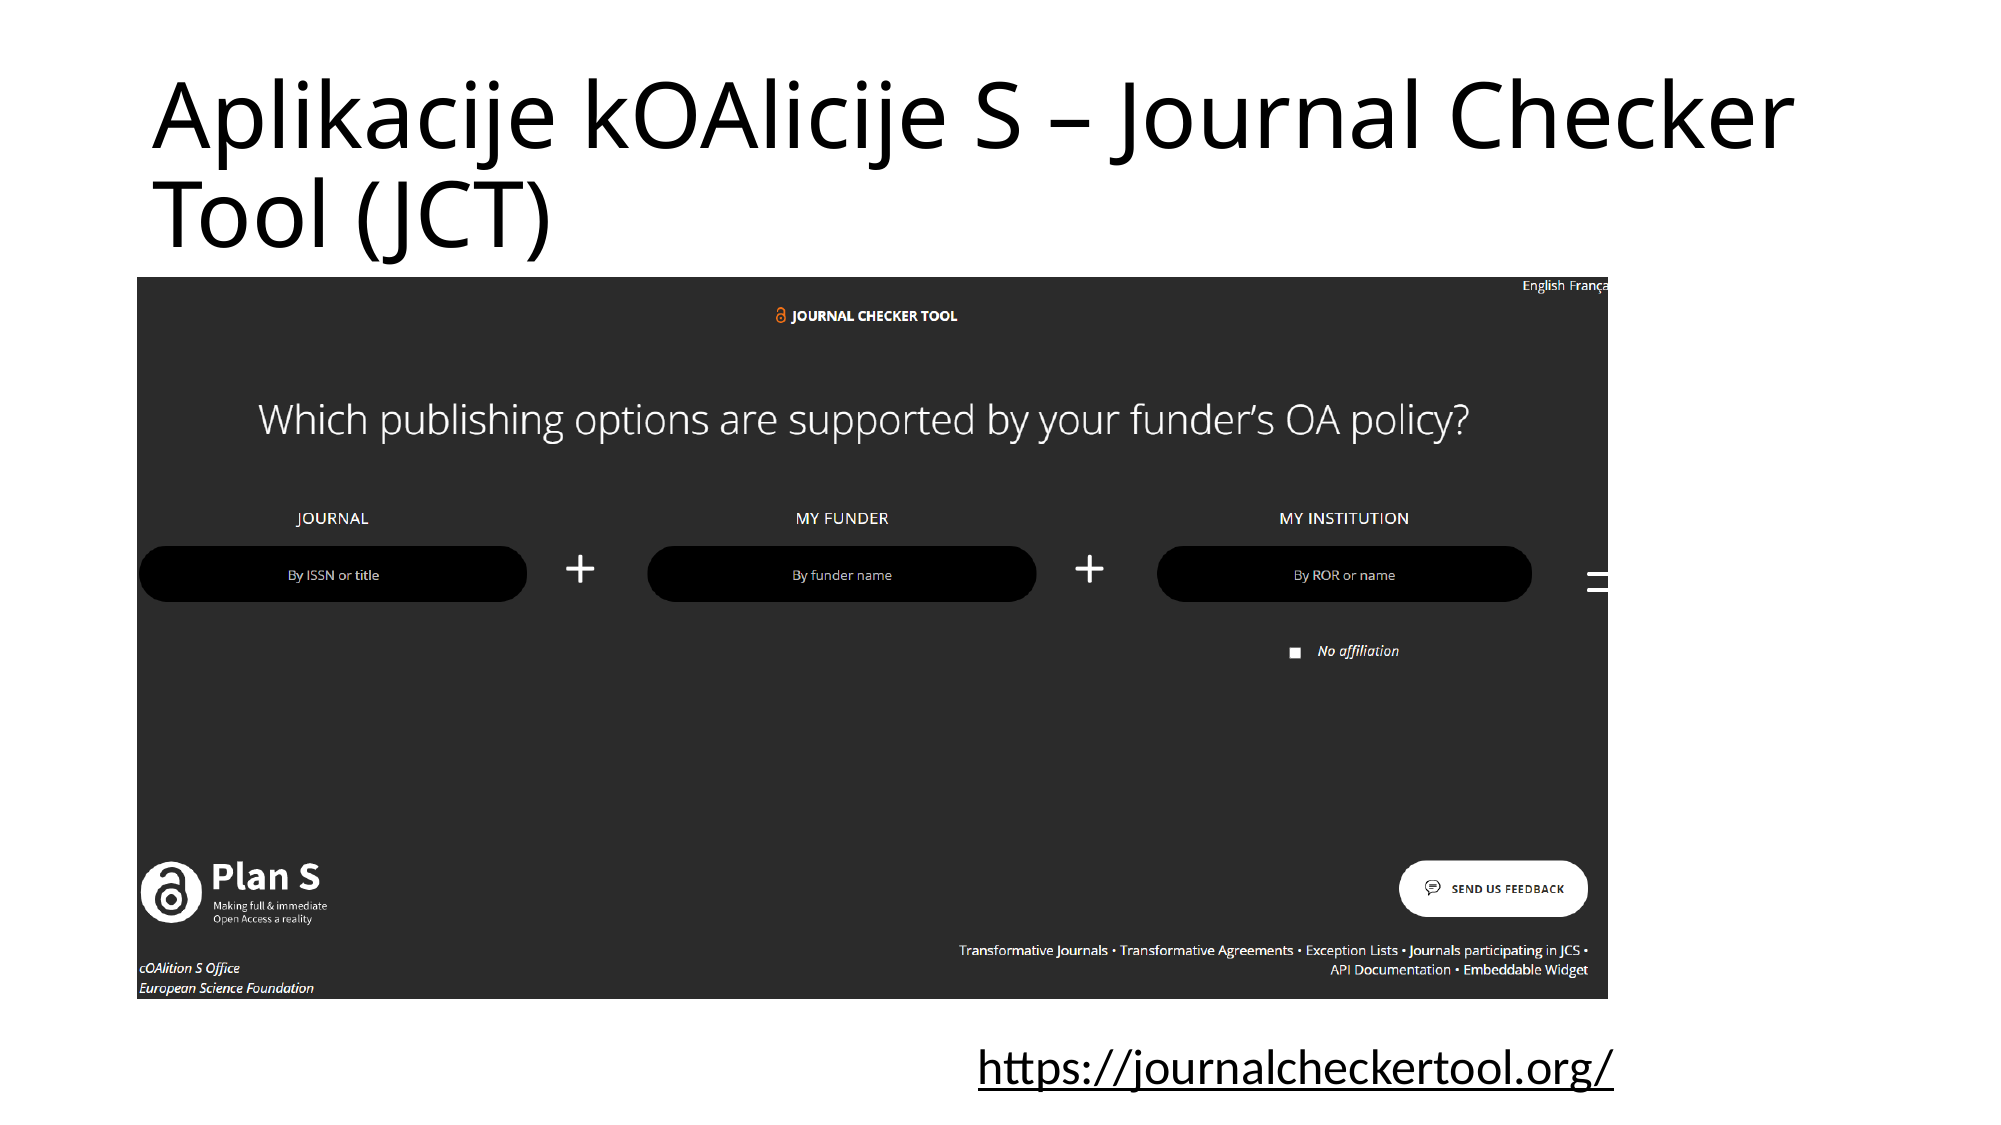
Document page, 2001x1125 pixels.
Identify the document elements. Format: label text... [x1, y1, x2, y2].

text_box https://journalcheckertool.org/ [963, 1027, 1641, 1102]
picture [137, 277, 1608, 999]
title Aplikacije kOAlicije S – Journal Checker Tool (JCT) [137, 59, 1863, 278]
